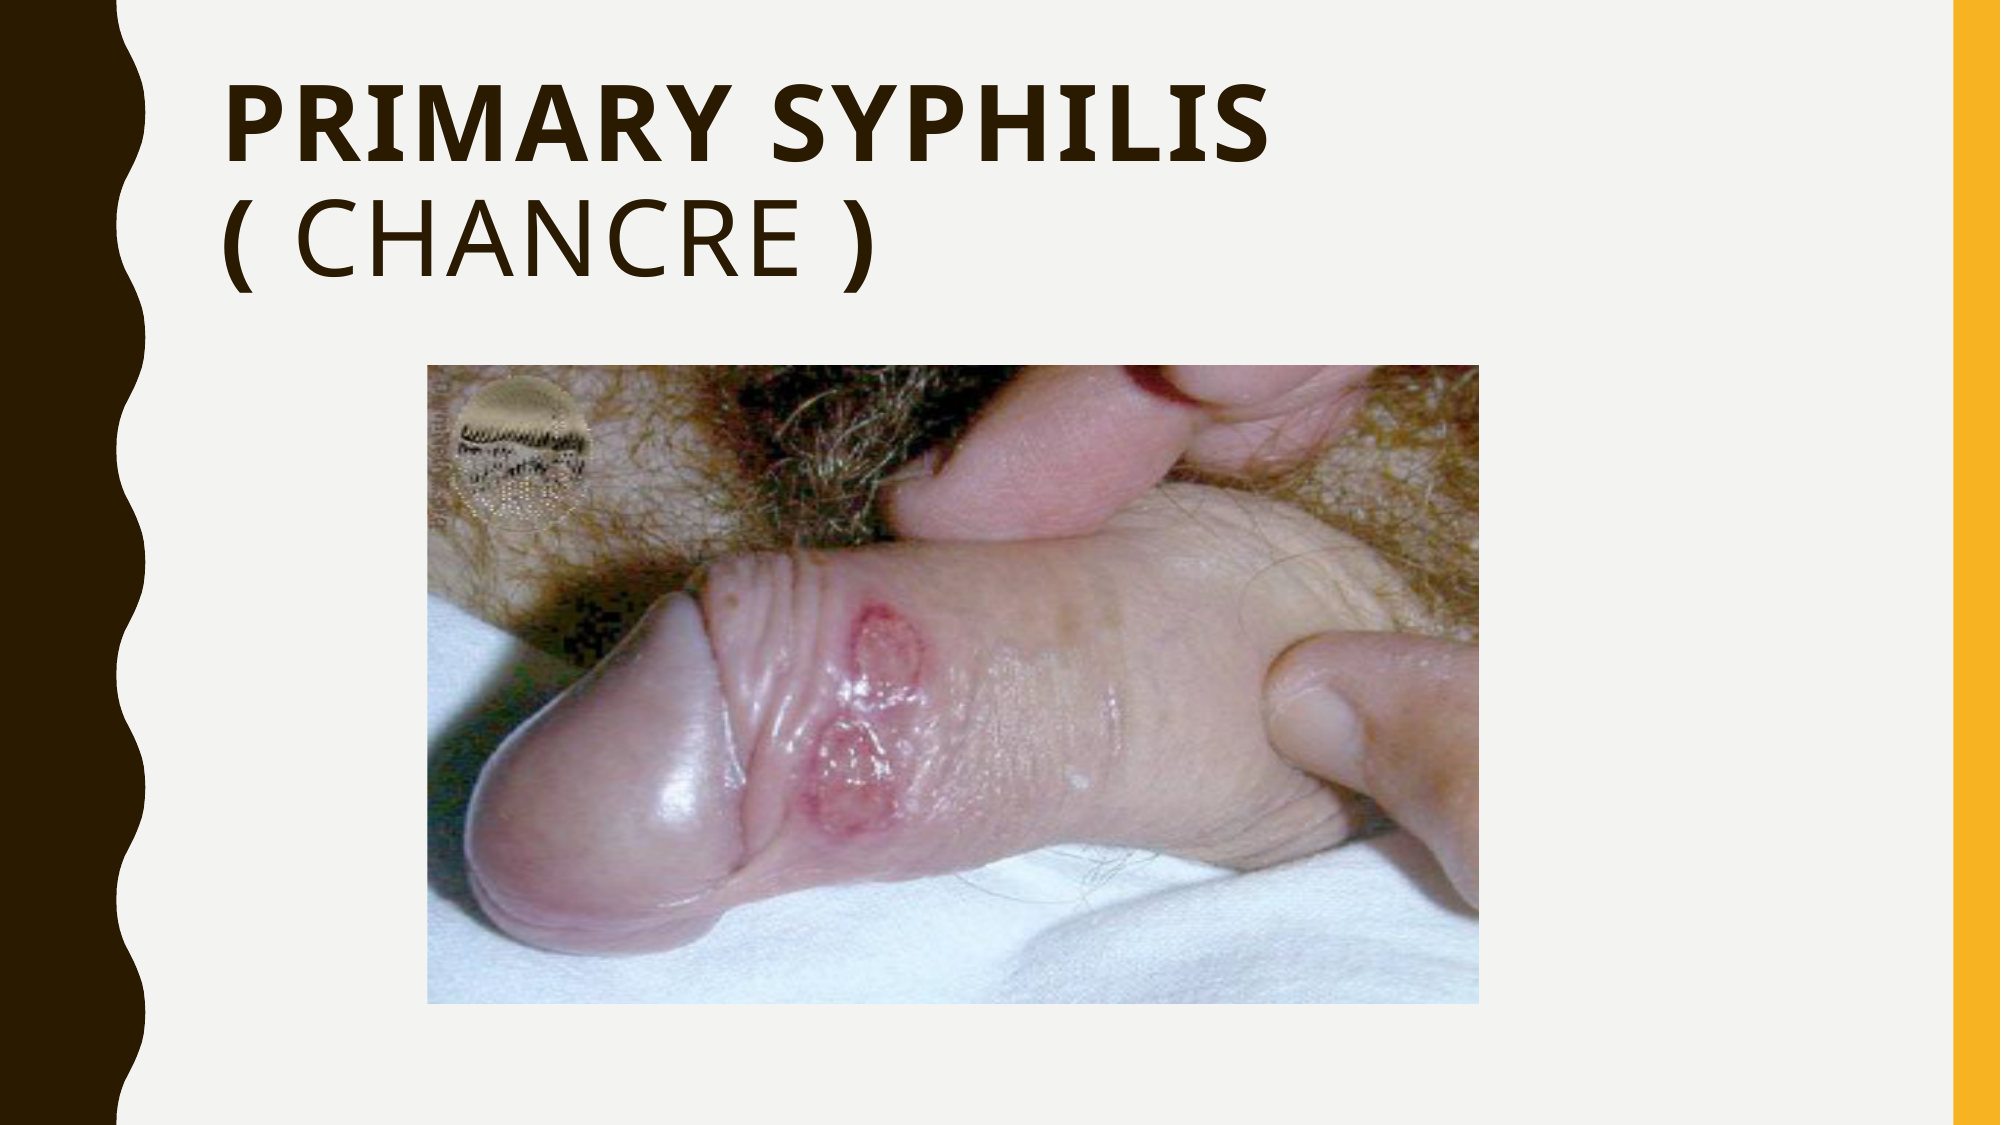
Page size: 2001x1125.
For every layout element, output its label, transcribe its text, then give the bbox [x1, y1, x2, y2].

title Primary Syphilis ( chancre ) [205, 62, 1875, 308]
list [427, 365, 1479, 1004]
